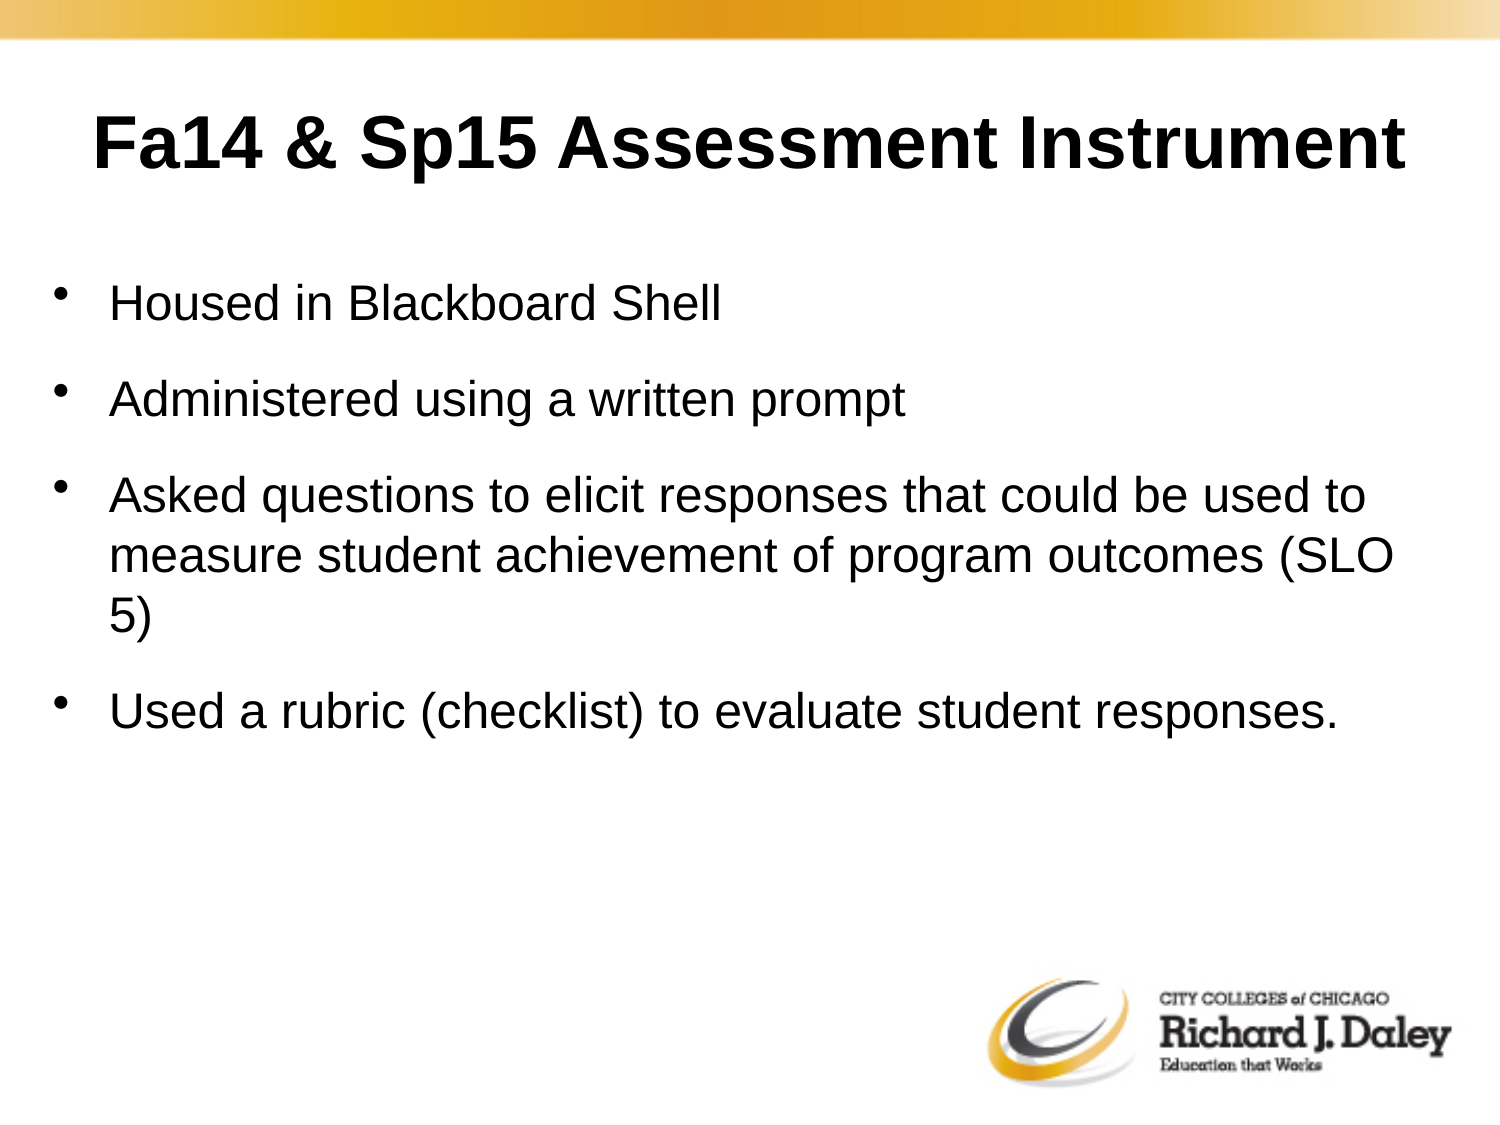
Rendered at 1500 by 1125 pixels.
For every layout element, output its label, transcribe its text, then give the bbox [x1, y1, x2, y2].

list Housed in Blackboard Shell Administered using a written prompt Asked questions to elicit responses that could be used to measure student achievement of program outcomes (SLO 5) Used a rubric (checklist) to evaluate student responses. [37, 262, 1463, 975]
picture [0, 0, 1500, 1125]
title Fa14 & Sp15 Assessment Instrument [37, 45, 1463, 233]
